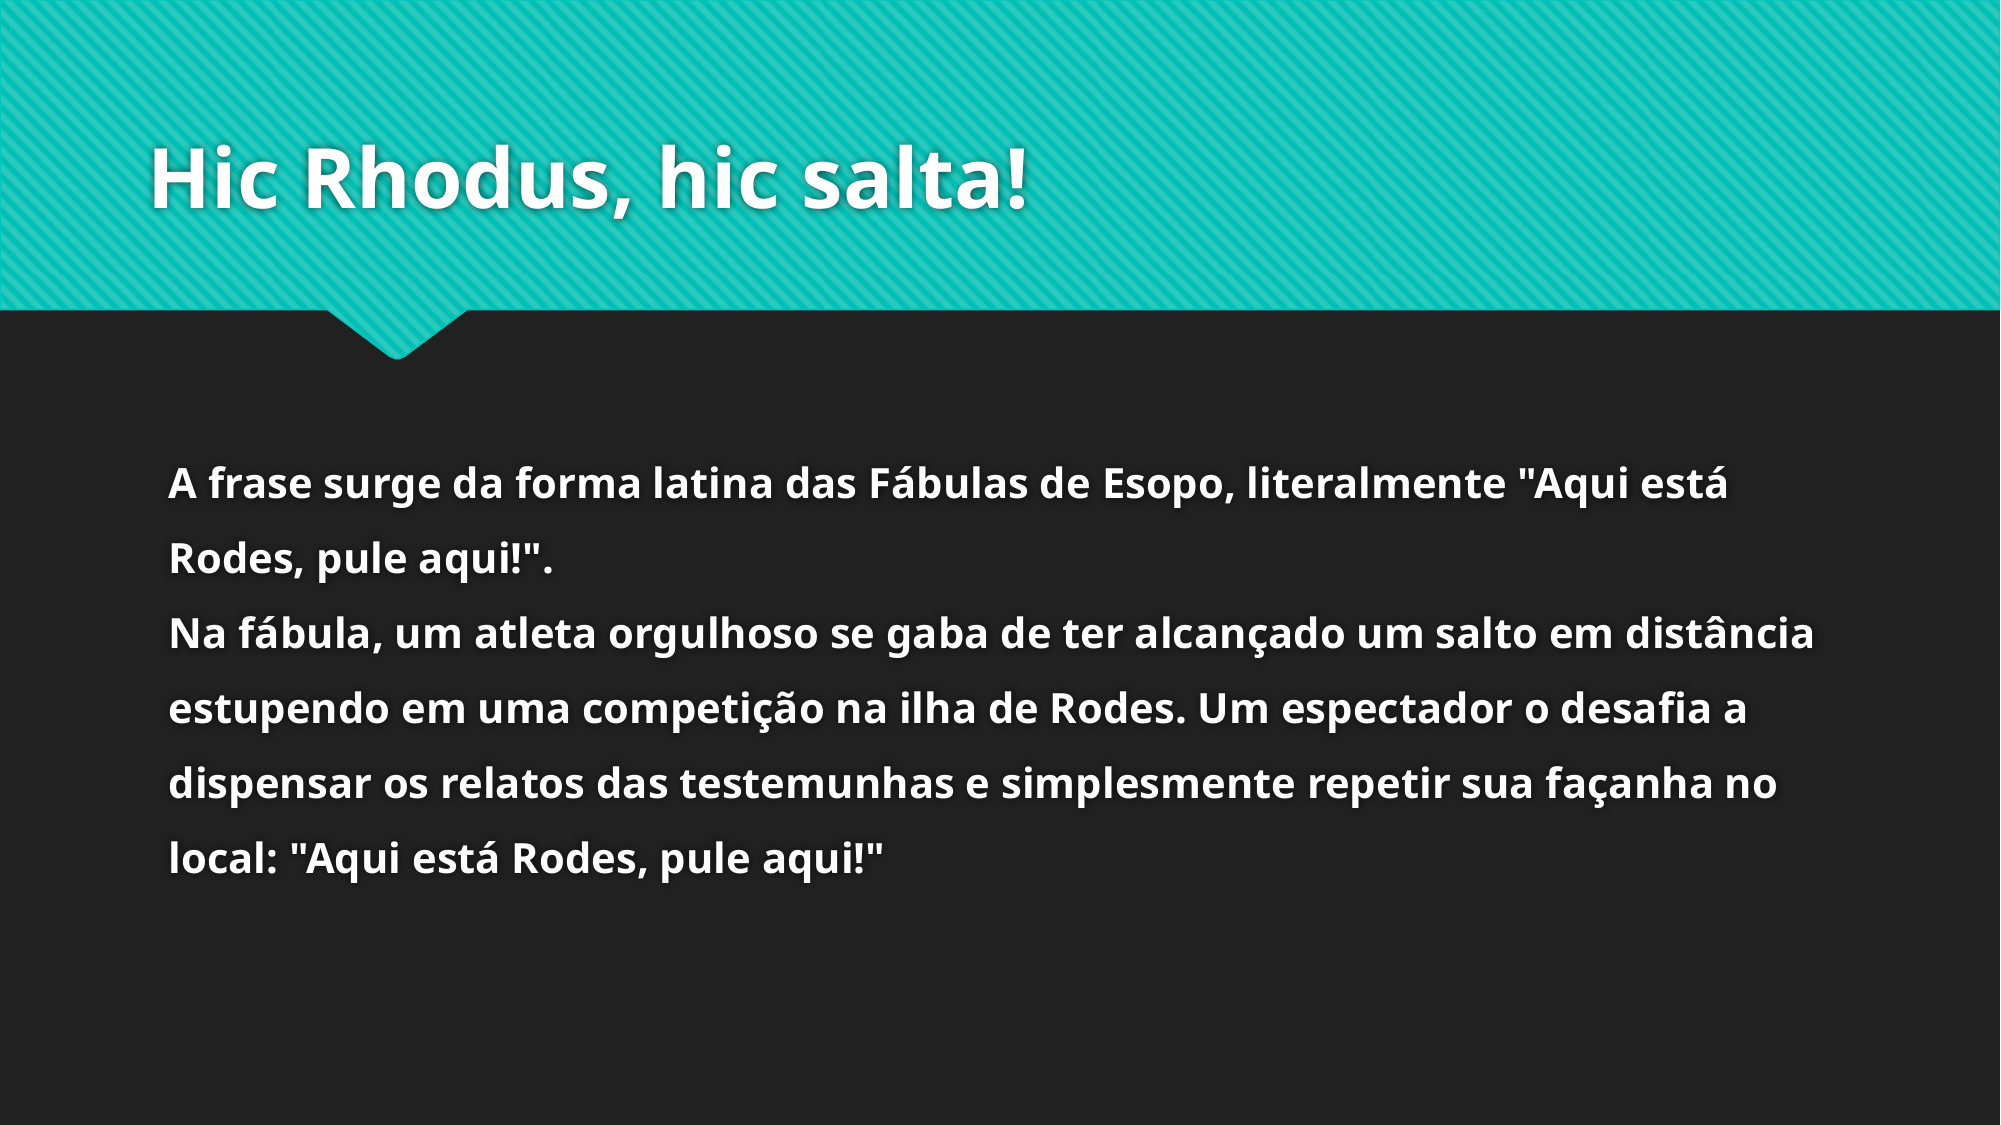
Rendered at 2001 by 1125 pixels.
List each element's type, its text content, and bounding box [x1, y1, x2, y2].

title Hic Rhodus, hic salta! [132, 73, 1868, 233]
text_box A frase surge da forma latina das Fábulas de Esopo, literalmente "Aqui está Rodes, pule aqui!". Na fábula, um atleta orgulhoso se gaba de ter alcançado um salto em distância estupendo em uma competição na ilha de Rodes. Um espectador o desafia a dispensar os relatos das testemunhas e simplesmente repetir sua façanha no local: "Aqui está Rodes, pule aqui!" [153, 730, 1888, 890]
